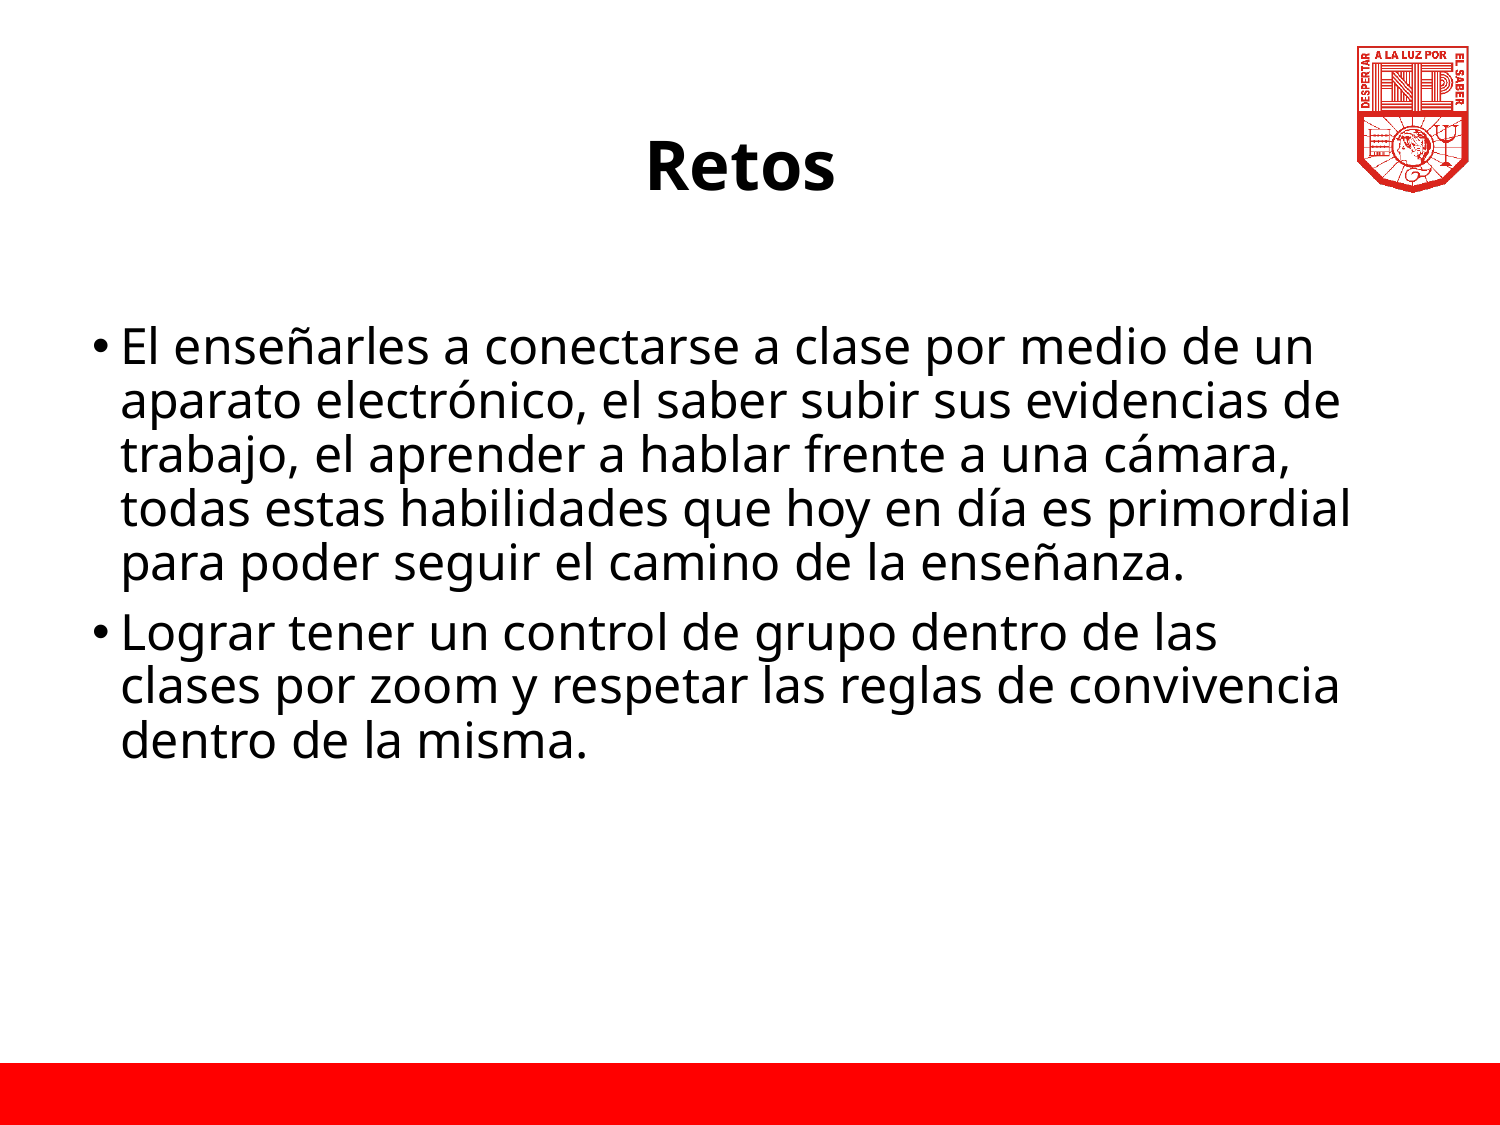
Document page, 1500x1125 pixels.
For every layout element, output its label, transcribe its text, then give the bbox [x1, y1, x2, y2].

title Retos [103, 59, 1397, 278]
picture [1341, 27, 1484, 211]
list El enseñarles a conectarse a clase por medio de un aparato electrónico, el saber subir sus evidencias de trabajo, el aprender a hablar frente a una cámara, todas estas habilidades que hoy en día es primordial para poder seguir el camino de la enseñanza. Lograr tener un control de grupo dentro de las clases por zoom y respetar las reglas de convivencia dentro de la misma. [77, 238, 1371, 952]
